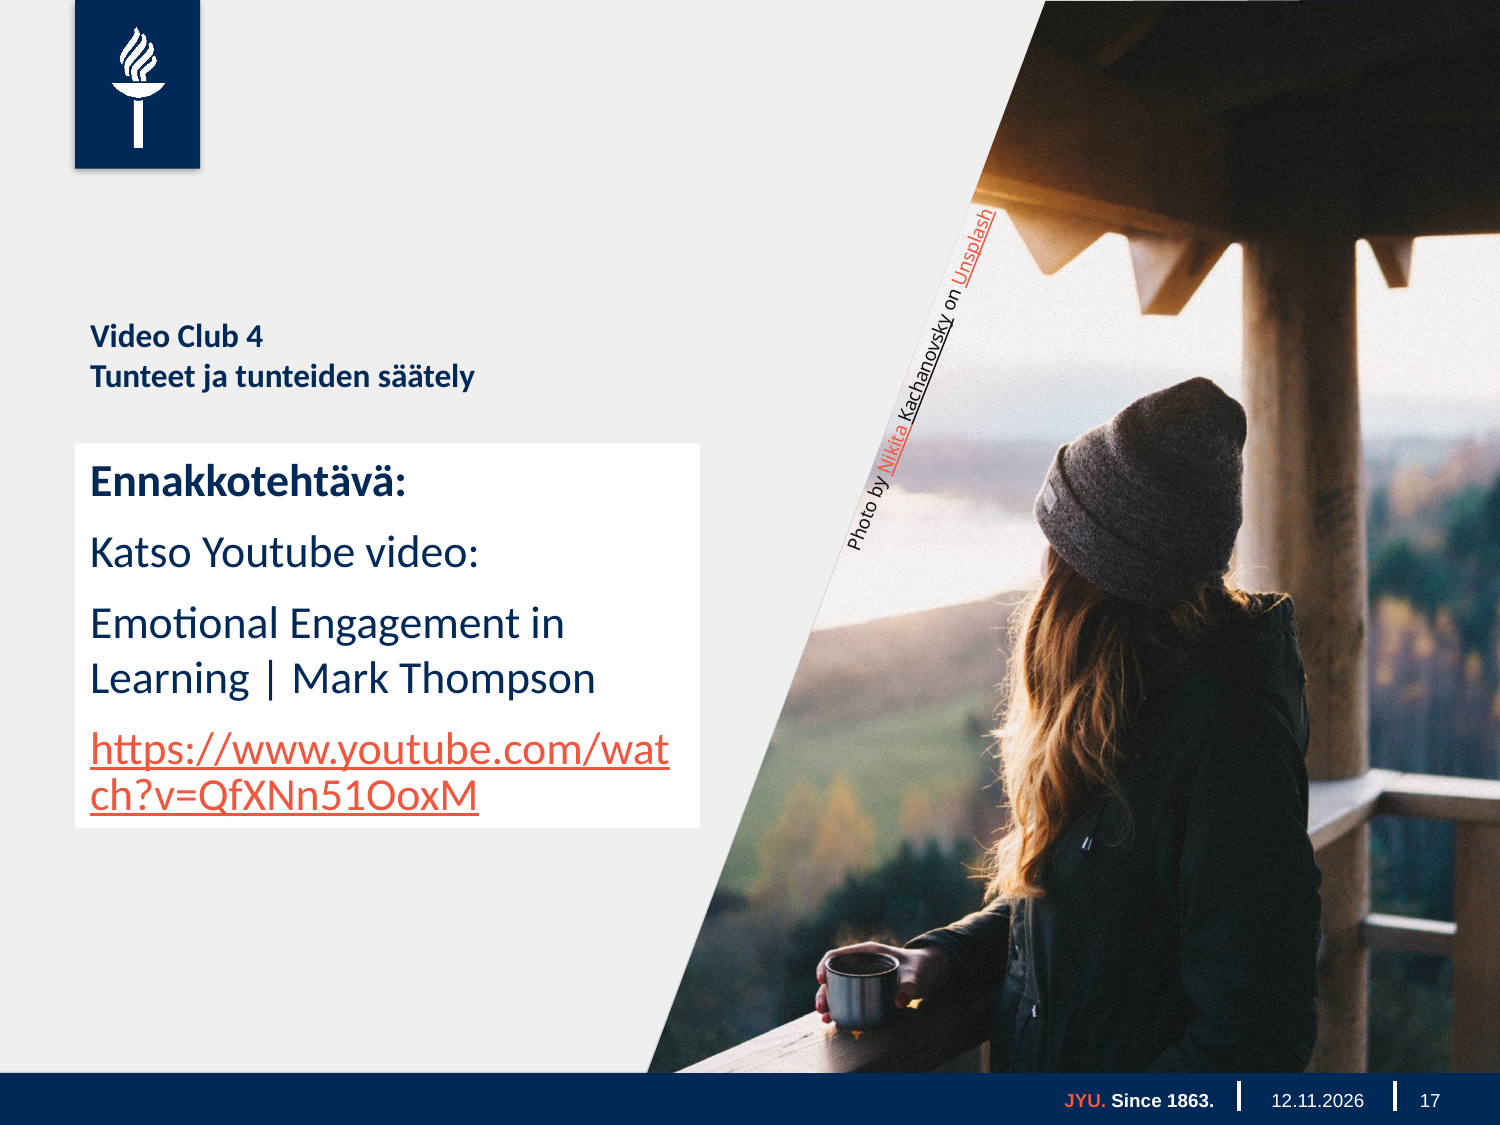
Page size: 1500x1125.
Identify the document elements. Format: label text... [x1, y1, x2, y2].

picture [111, 27, 165, 148]
slide_number 17 [1405, 1081, 1480, 1112]
list Ennakkotehtävä: Katso Youtube video: Emotional Engagement in Learning | Mark Thompson https://www.youtube.com/watch?v=QfXNn51OoxM [75, 443, 641, 829]
picture [646, 0, 1500, 1074]
title Video Club 4 Tunteet ja tunteiden säätely [75, 304, 641, 443]
footer JYU. Since 1863. [876, 1081, 1229, 1112]
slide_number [1249, 1081, 1386, 1112]
